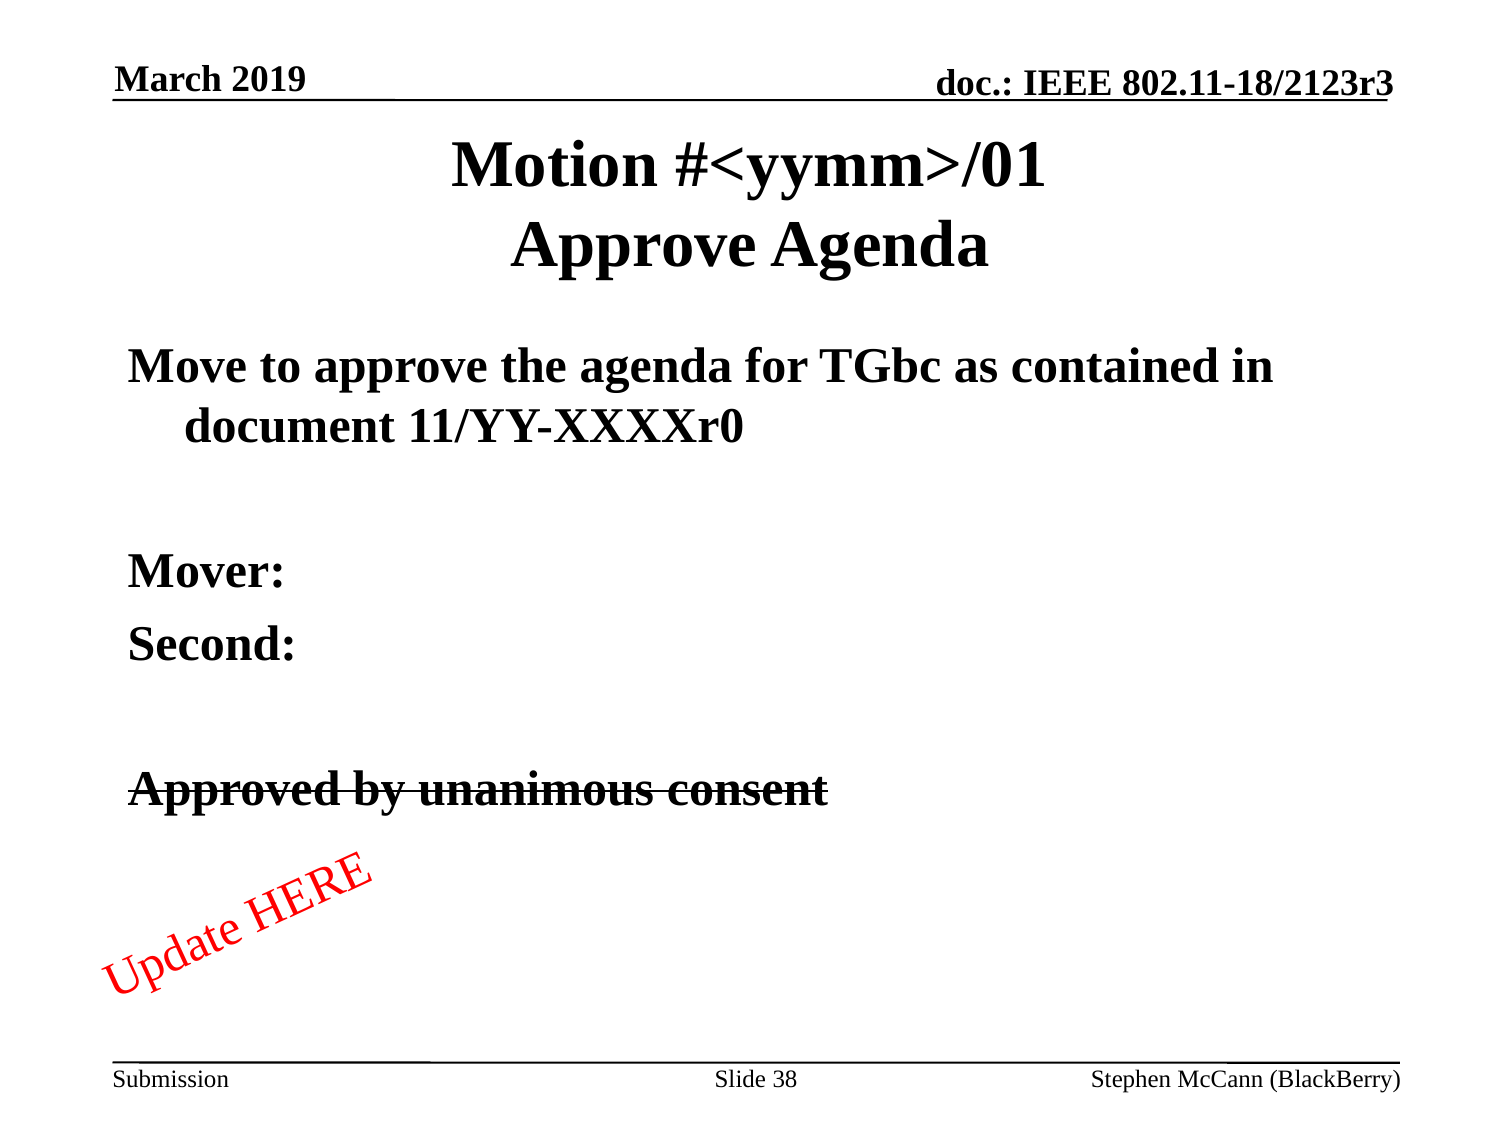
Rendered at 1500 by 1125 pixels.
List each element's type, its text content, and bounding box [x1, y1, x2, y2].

list Move to approve the agenda for TGbc as contained in document 11/YY-XXXXr0 Mover: Second: Approved by unanimous consent [112, 324, 1388, 1000]
slide_number Slide 38 [712, 1061, 800, 1123]
text_box Update HERE [76, 820, 396, 1022]
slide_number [114, 54, 423, 100]
footer Stephen McCann (BlackBerry) [878, 1061, 1402, 1093]
title Motion #<yymm>/01 Approve Agenda [112, 112, 1388, 288]
